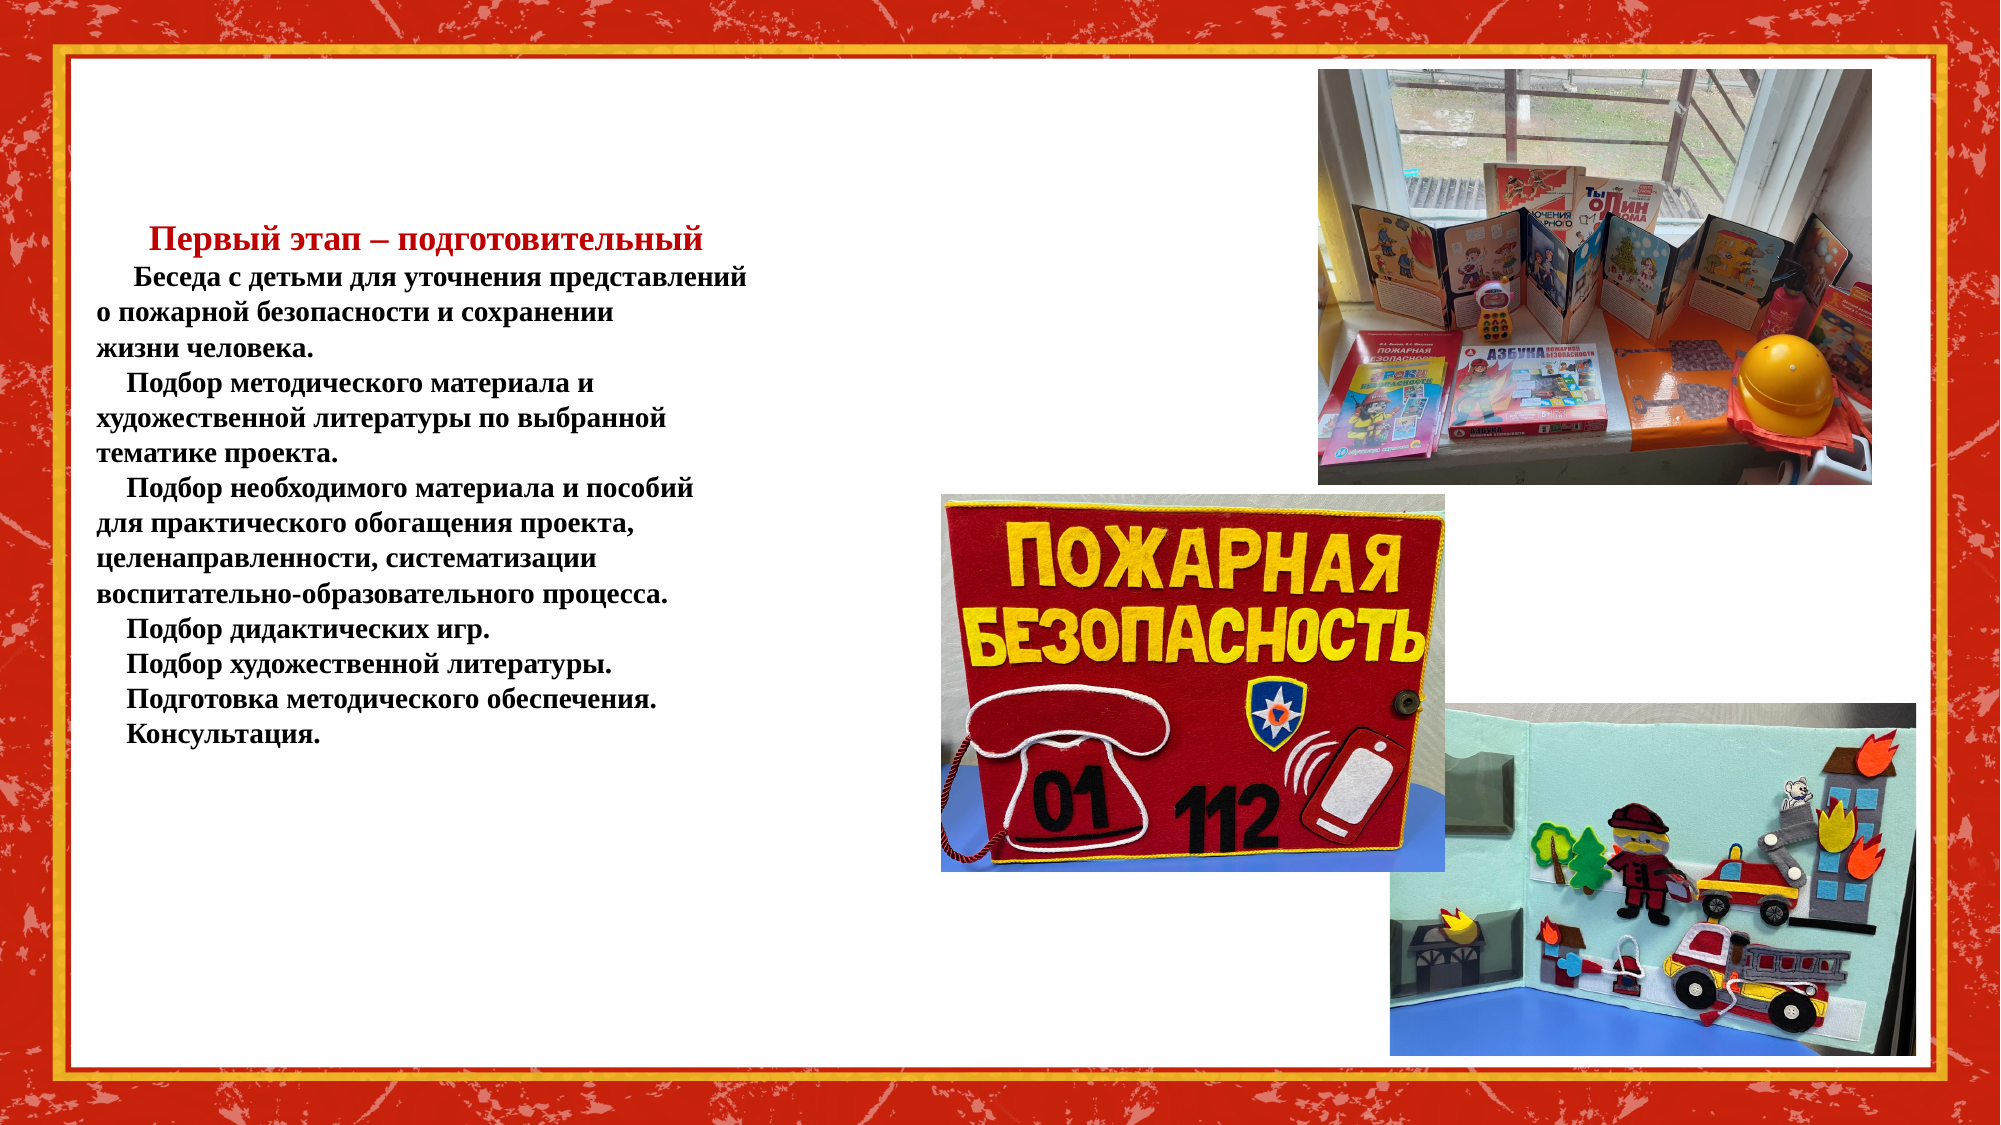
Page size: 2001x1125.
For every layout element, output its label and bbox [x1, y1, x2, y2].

list [0, 0, 2000, 1125]
picture [1318, 69, 1872, 485]
picture [941, 494, 1917, 1056]
